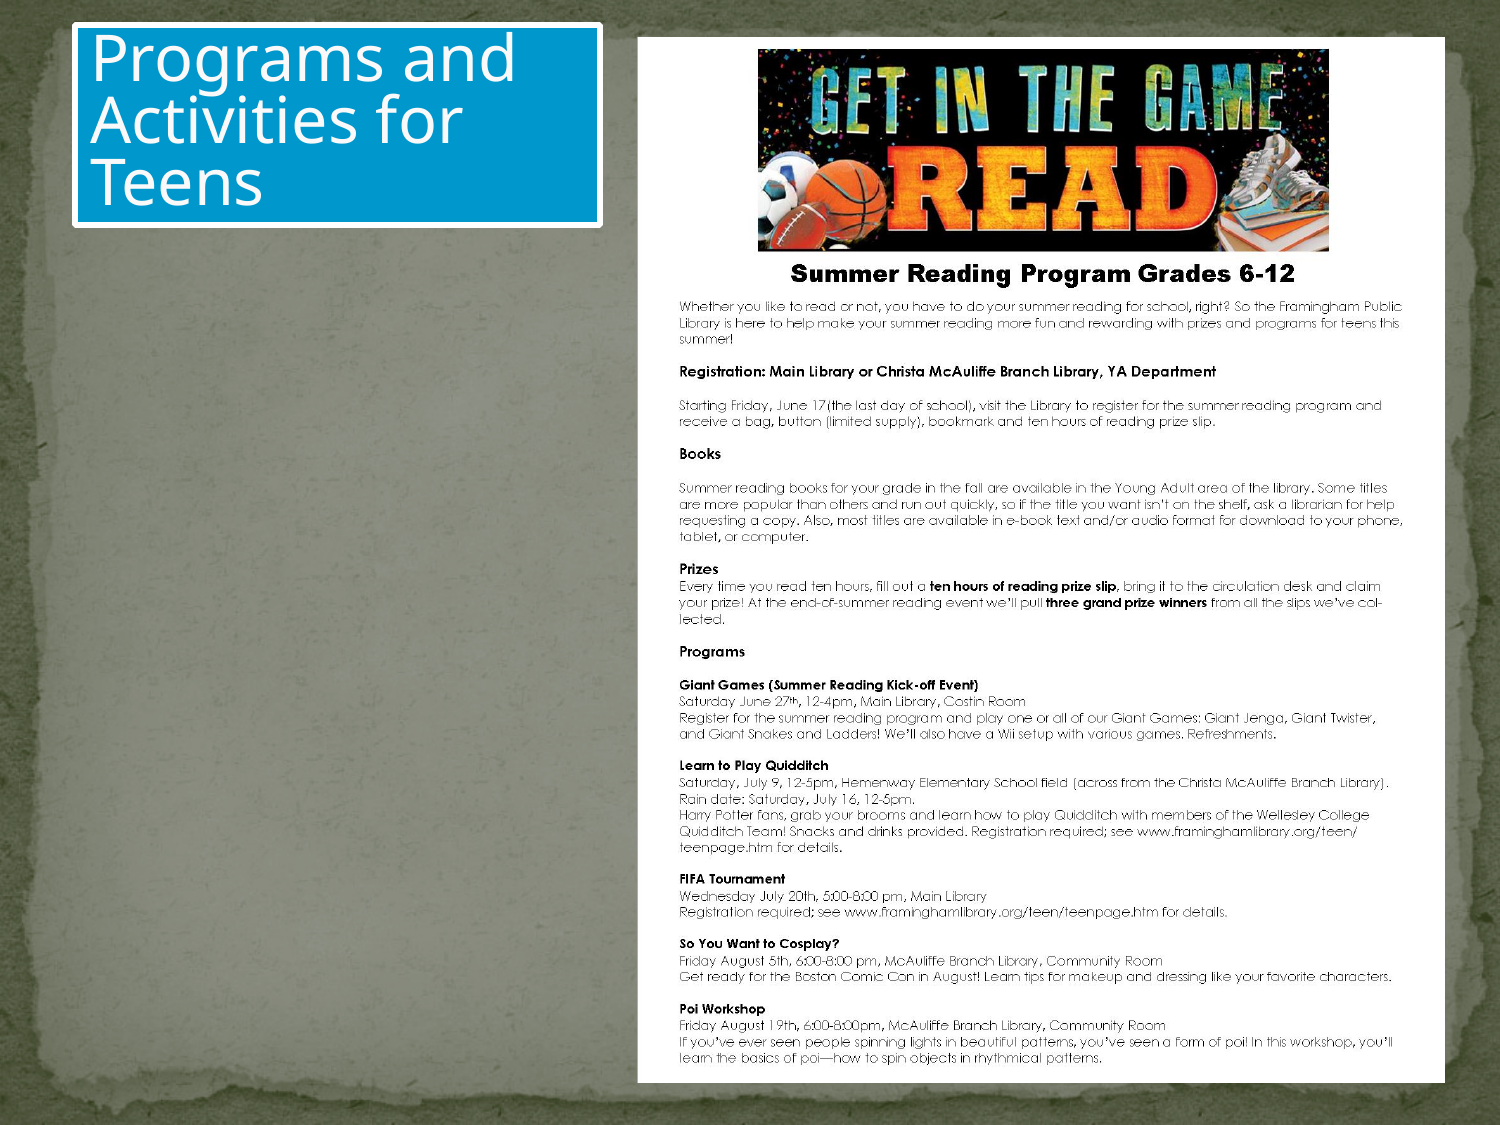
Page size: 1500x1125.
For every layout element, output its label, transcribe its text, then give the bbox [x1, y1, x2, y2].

picture [0, 0, 1500, 1125]
text_box Programs and Activities for Teens [74, 24, 600, 225]
